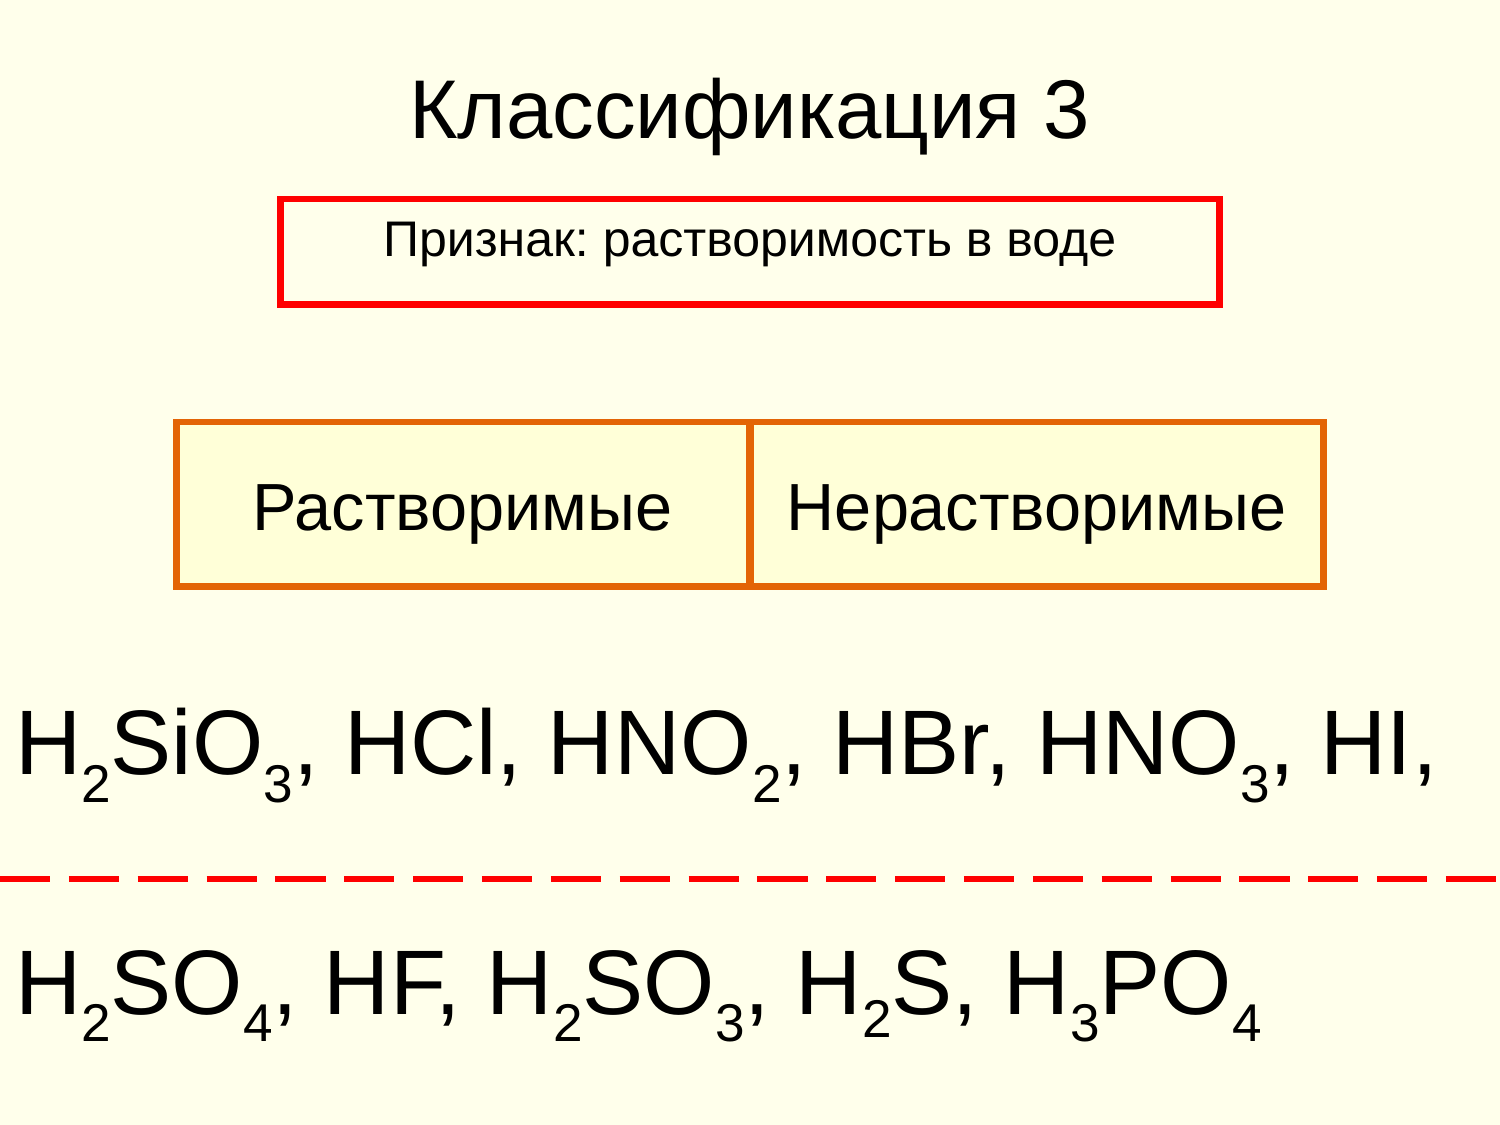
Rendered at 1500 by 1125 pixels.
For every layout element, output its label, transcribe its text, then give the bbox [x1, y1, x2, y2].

text_box H2SiO3, HCl, HNO2, HBr, HNO3, HI, H2SO4, HF, H2SO3, H2S, H3PO4 [0, 675, 1477, 878]
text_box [176, 421, 1324, 587]
list Признак: растворимость в воде [280, 198, 1220, 305]
text_box Классификация 3 [74, 35, 1425, 176]
text_box H2SiO3, HCl, HNO2, HBr, HNO3, HI, H2SO4, HF, H2SO3, H2S, H3PO4 [0, 886, 1477, 1125]
